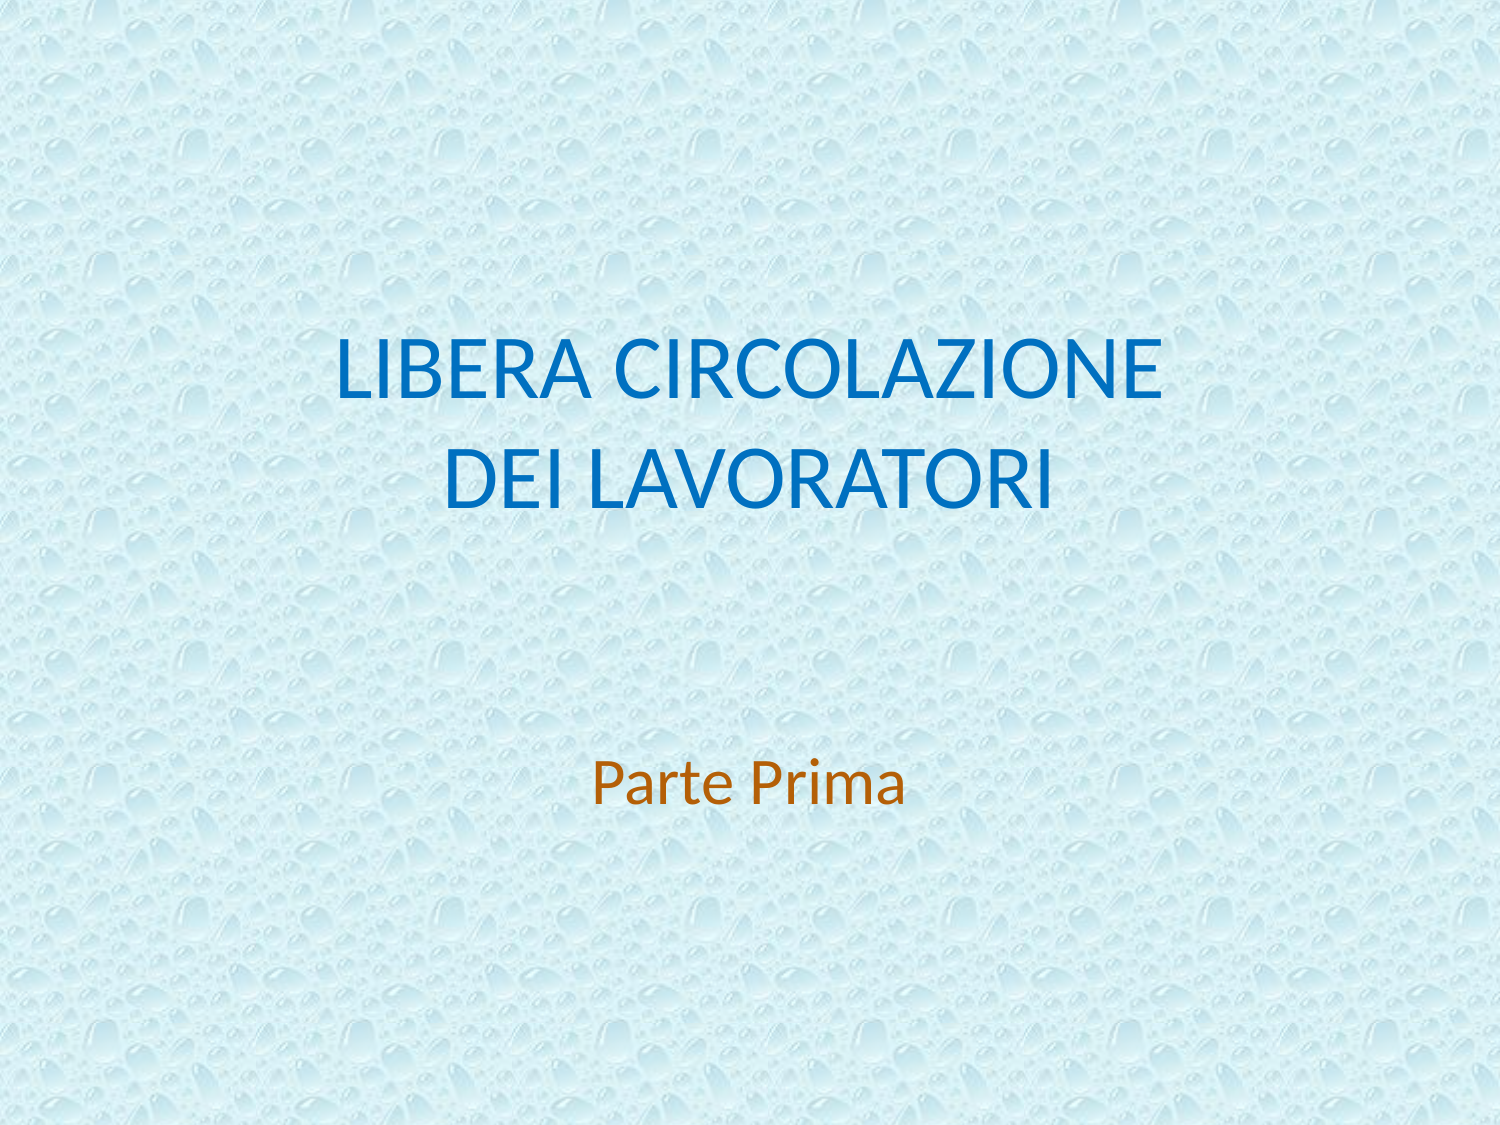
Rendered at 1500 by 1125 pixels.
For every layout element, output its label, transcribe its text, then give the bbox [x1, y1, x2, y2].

title LIBERA CIRCOLAZIONE DEI LAVORATORI [112, 243, 1388, 591]
subtitle Parte Prima [159, 637, 1341, 925]
